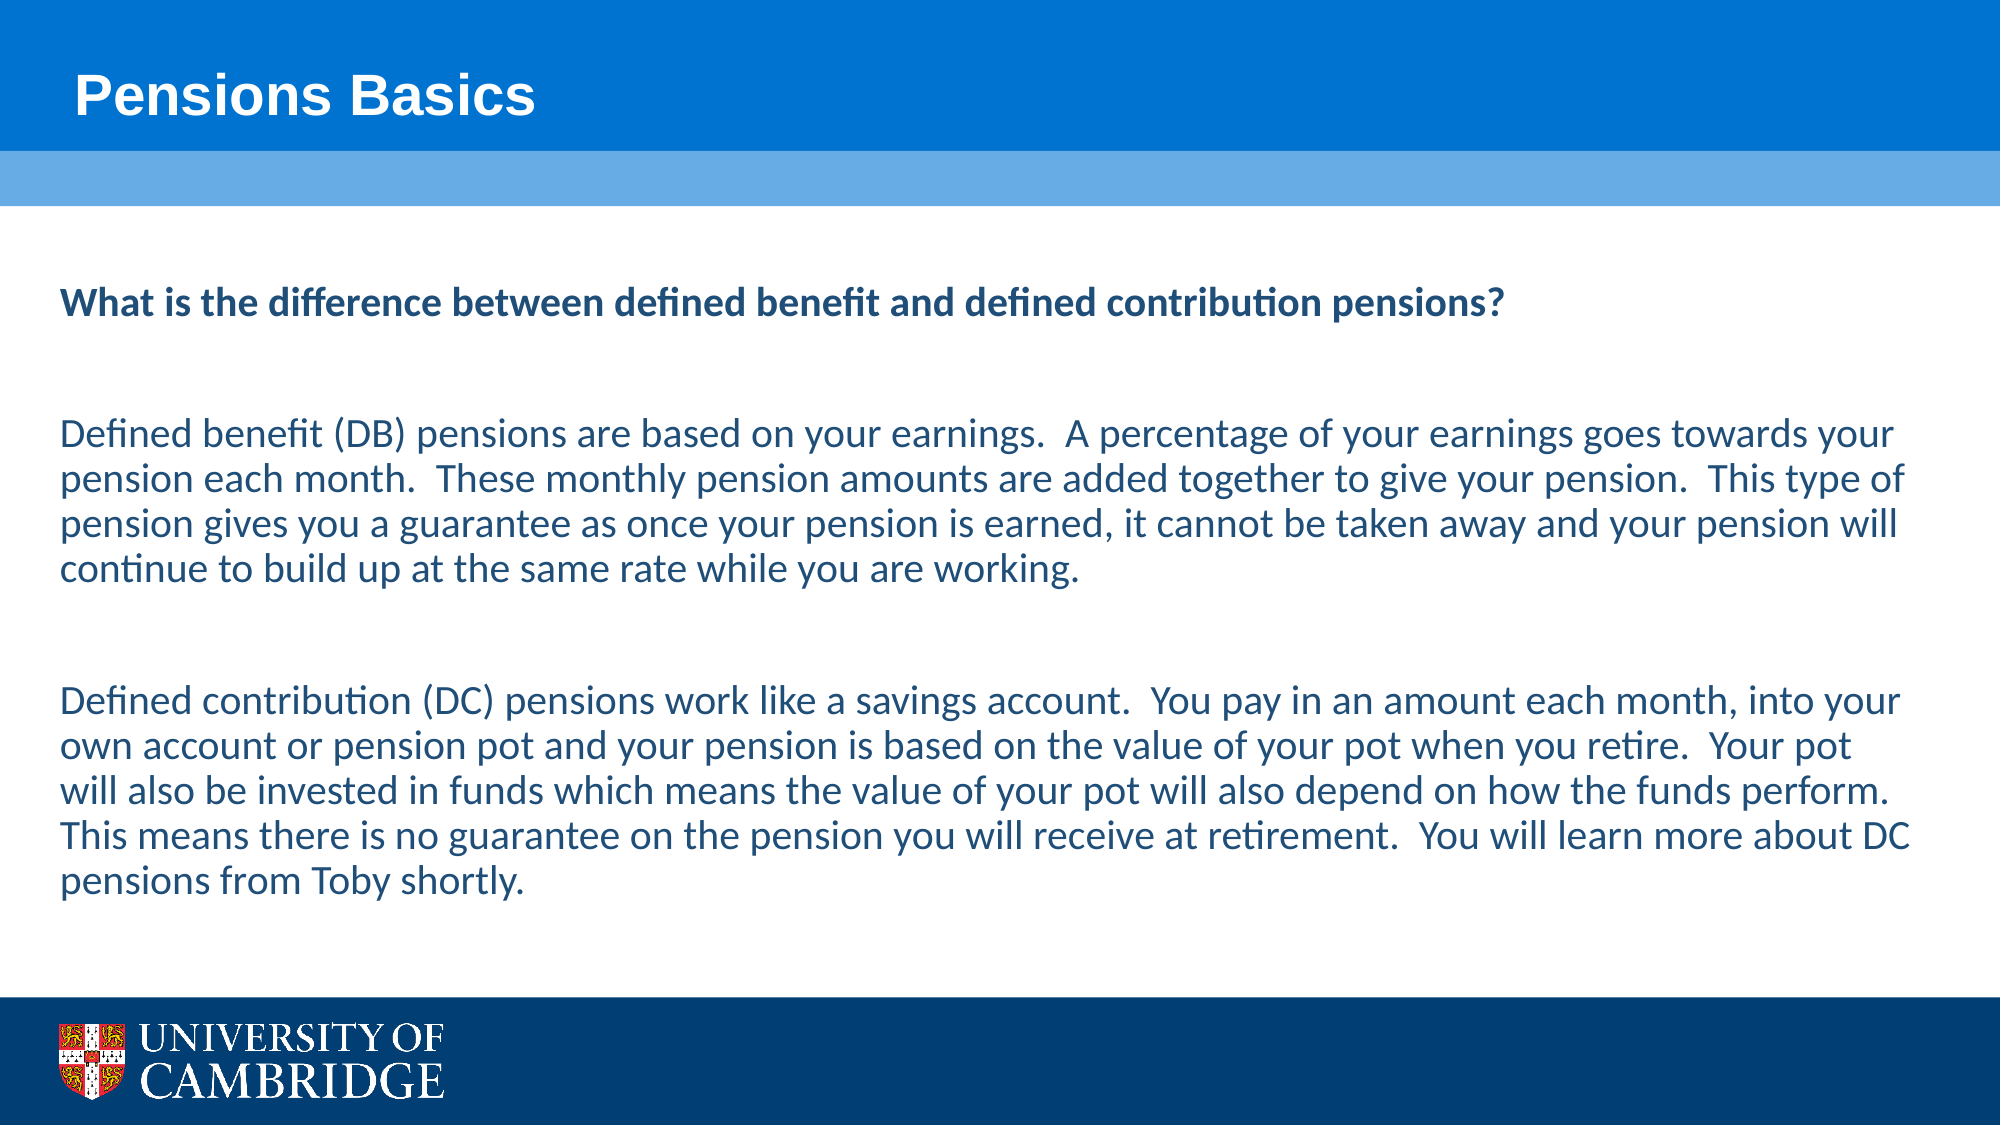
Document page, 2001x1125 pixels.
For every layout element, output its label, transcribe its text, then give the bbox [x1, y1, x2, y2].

picture [59, 1022, 444, 1100]
list Pensions Basics [59, 58, 1916, 152]
list What is the difference between defined benefit and defined contribution pensions? Defined benefit (DB) pensions are based on your earnings. A percentage of your earnings goes towards your pension each month. These monthly pension amounts are added together to give your pension. This type of pension gives you a guarantee as once your pension is earned, it cannot be taken away and your pension will continue to build up at the same rate while you are working. Defined contribution (DC) pensions work like a savings account. You pay in an amount each month, into your own account or pension pot and your pension is based on the value of your pot when you retire. Your pot will also be invested in funds which means the value of your pot will also depend on how the funds perform. This means there is no guarantee on the pension you will receive at retirement. You will learn more about DC pensions from Toby shortly. [59, 280, 1916, 948]
